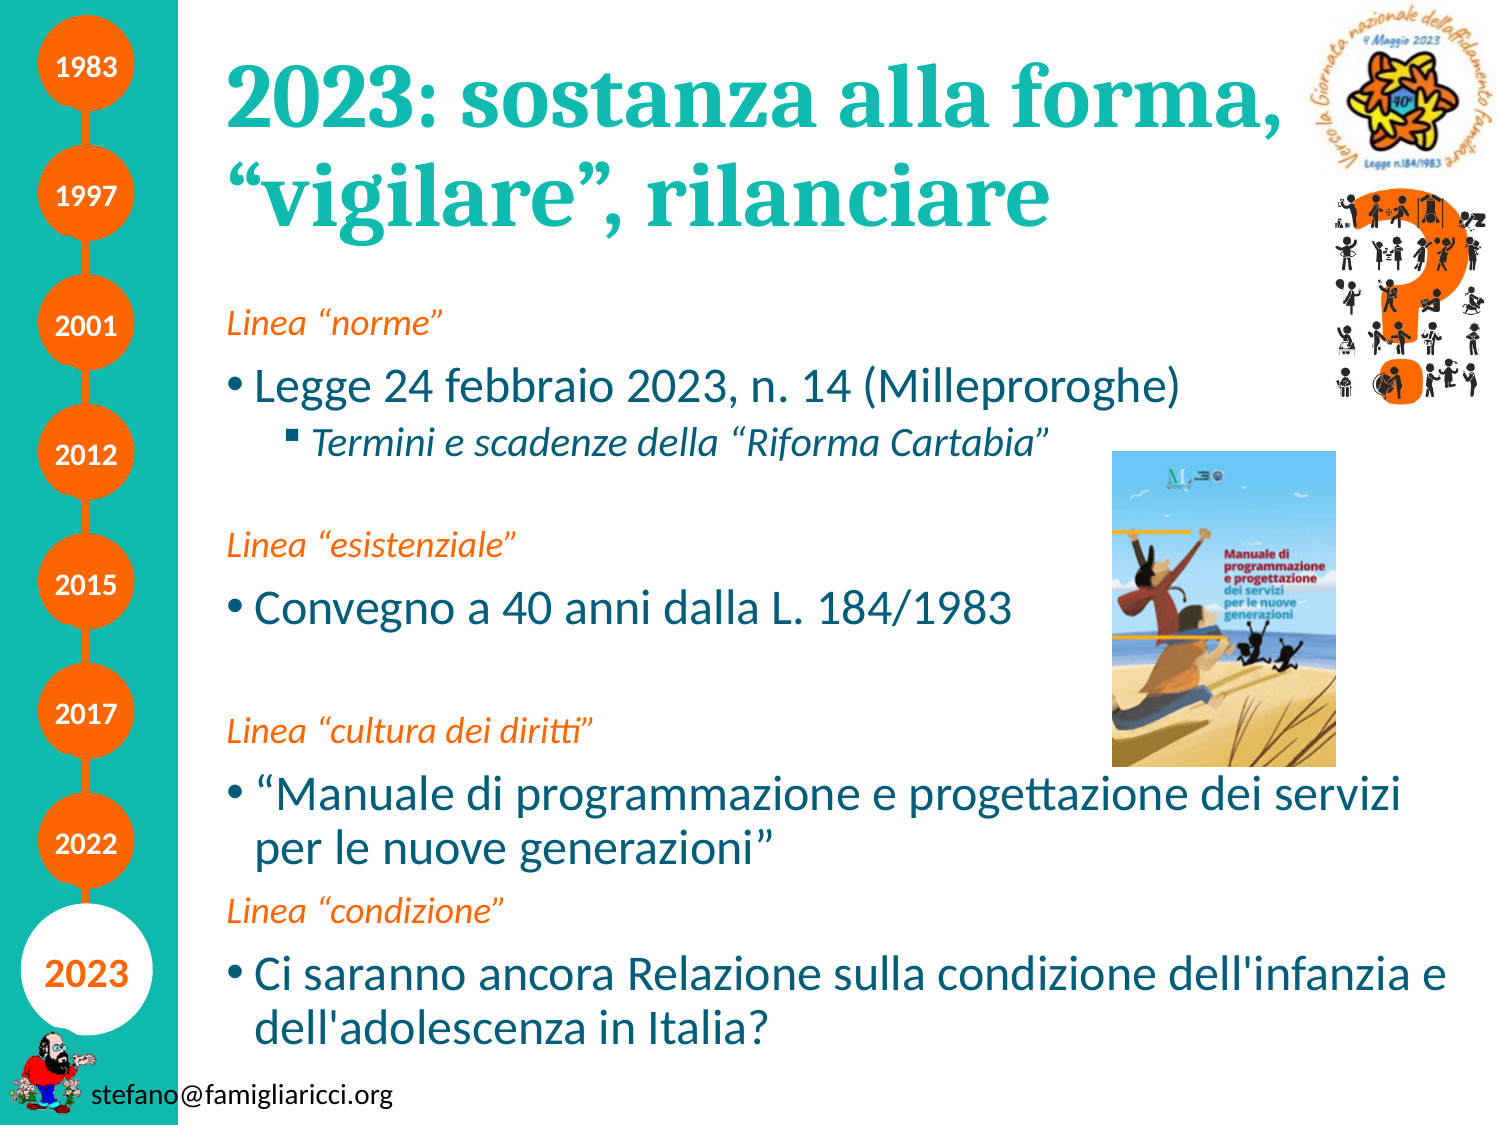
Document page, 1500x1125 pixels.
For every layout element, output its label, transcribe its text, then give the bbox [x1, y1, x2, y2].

text_box 2022 [87, 792, 135, 889]
text_box 2017 [87, 662, 135, 760]
text_box 2023 [20, 903, 153, 1036]
title 2023: sostanza alla forma, “vigilare”, rilanciare [211, 38, 1358, 257]
text_box 1997 [37, 144, 86, 242]
picture [0, 0, 178, 1125]
text_box 2015 [87, 533, 135, 630]
list Linea “norme” Legge 24 febbraio 2023, n. 14 (Milleproroghe) Termini e scadenze della “Riforma Cartabia” Linea “esistenziale” Convegno a 40 anni dalla L. 184/1983 Linea “cultura dei diritti” “Manuale di programmazione e progettazione dei servizi per le nuove generazioni” Linea “condizione” Ci saranno ancora Relazione sulla condizione dell'infanzia e dell'adolescenza in Italia? [211, 295, 1466, 1094]
picture [1304, 0, 1500, 414]
text_box 2012 [37, 403, 86, 501]
picture [1112, 451, 1336, 767]
text_box 2012 [87, 403, 135, 501]
text_box 2001 [37, 274, 86, 371]
text_box 2022 [37, 792, 86, 889]
text_box 1983 [37, 15, 135, 112]
text_box 2017 [37, 662, 86, 760]
text_box 1997 [87, 144, 135, 242]
text_box 2015 [37, 533, 86, 630]
text_box 2001 [87, 274, 135, 371]
